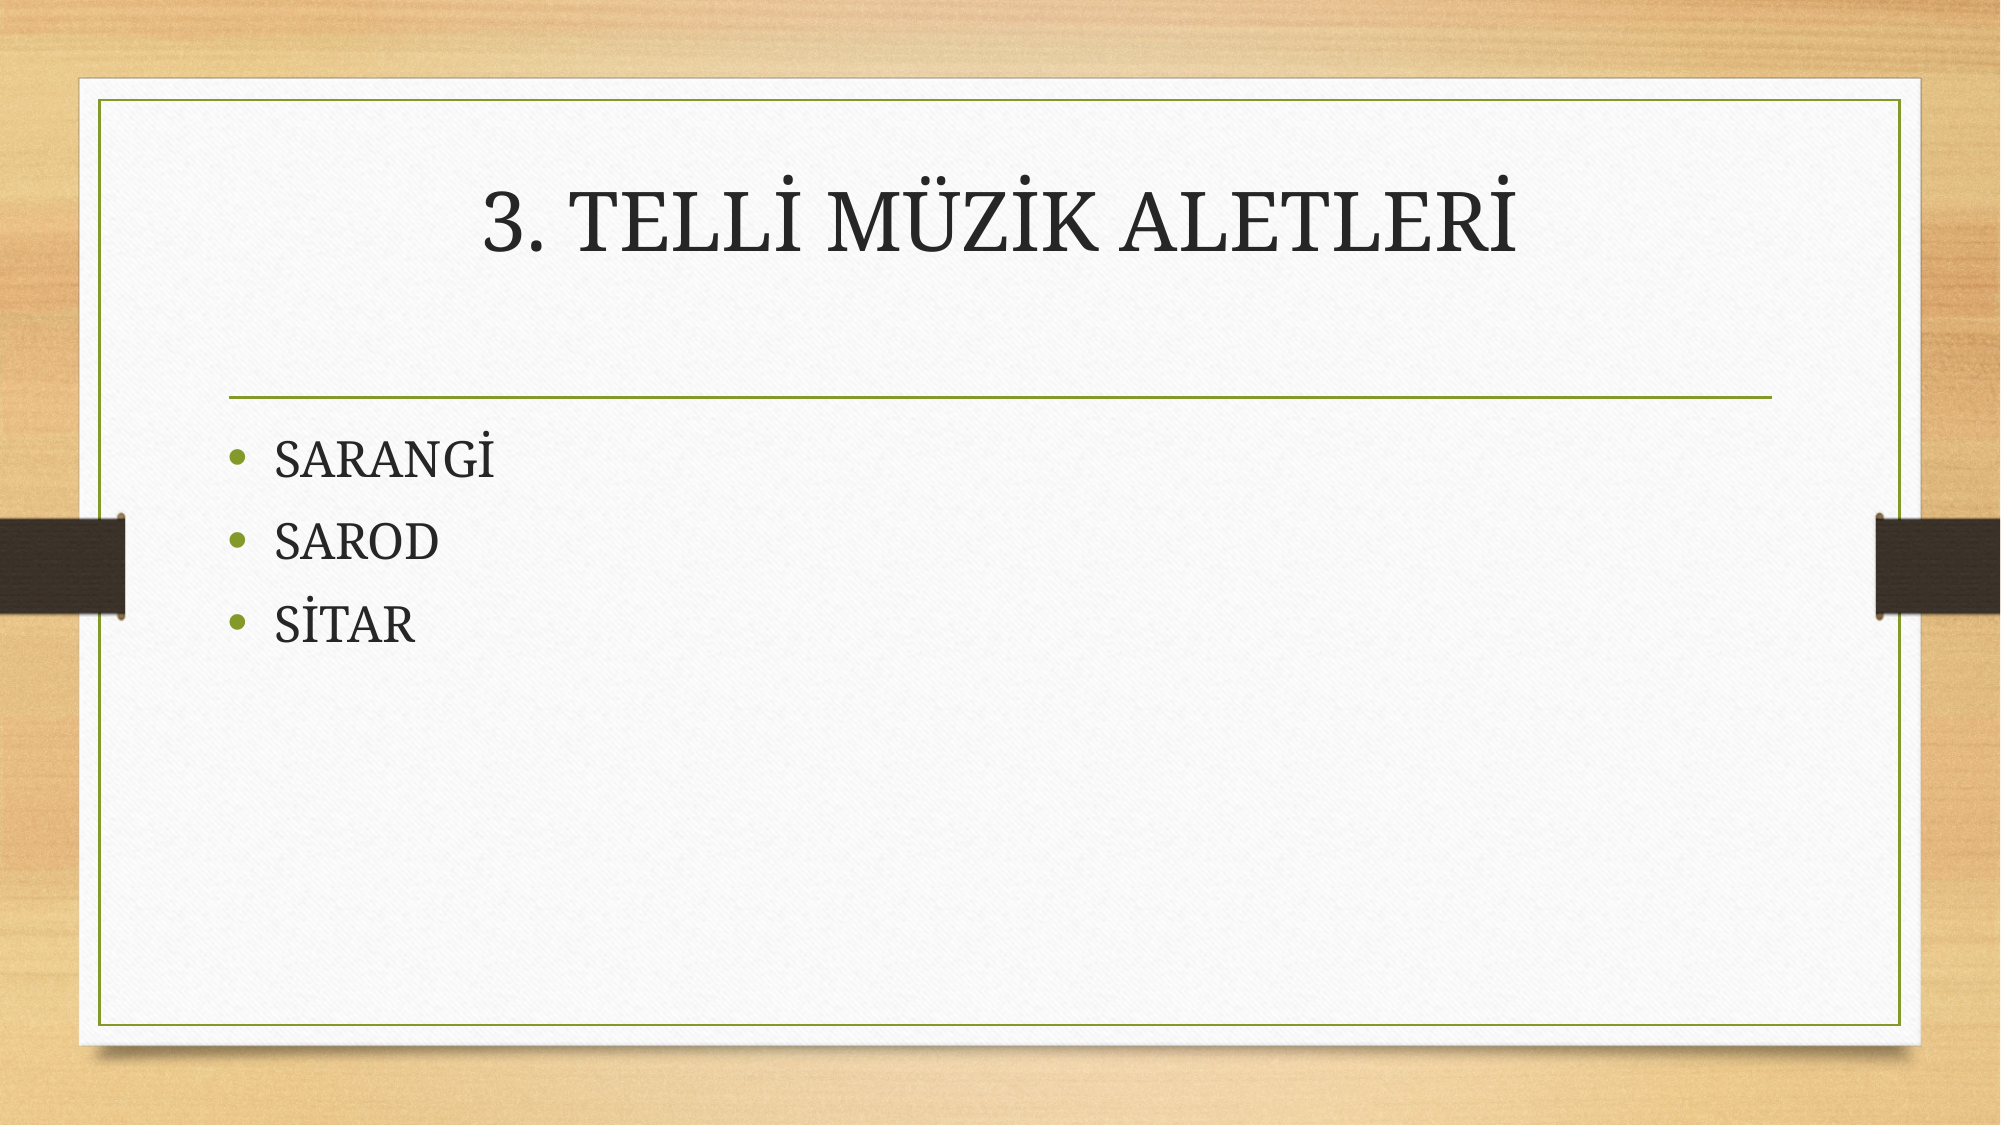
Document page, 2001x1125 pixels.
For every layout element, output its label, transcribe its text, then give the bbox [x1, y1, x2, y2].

list SARANGİ SAROD SİTAR [212, 419, 1788, 964]
picture [0, 0, 2001, 1125]
title 3. TELLİ MÜZİK ALETLERİ [212, 161, 1788, 375]
